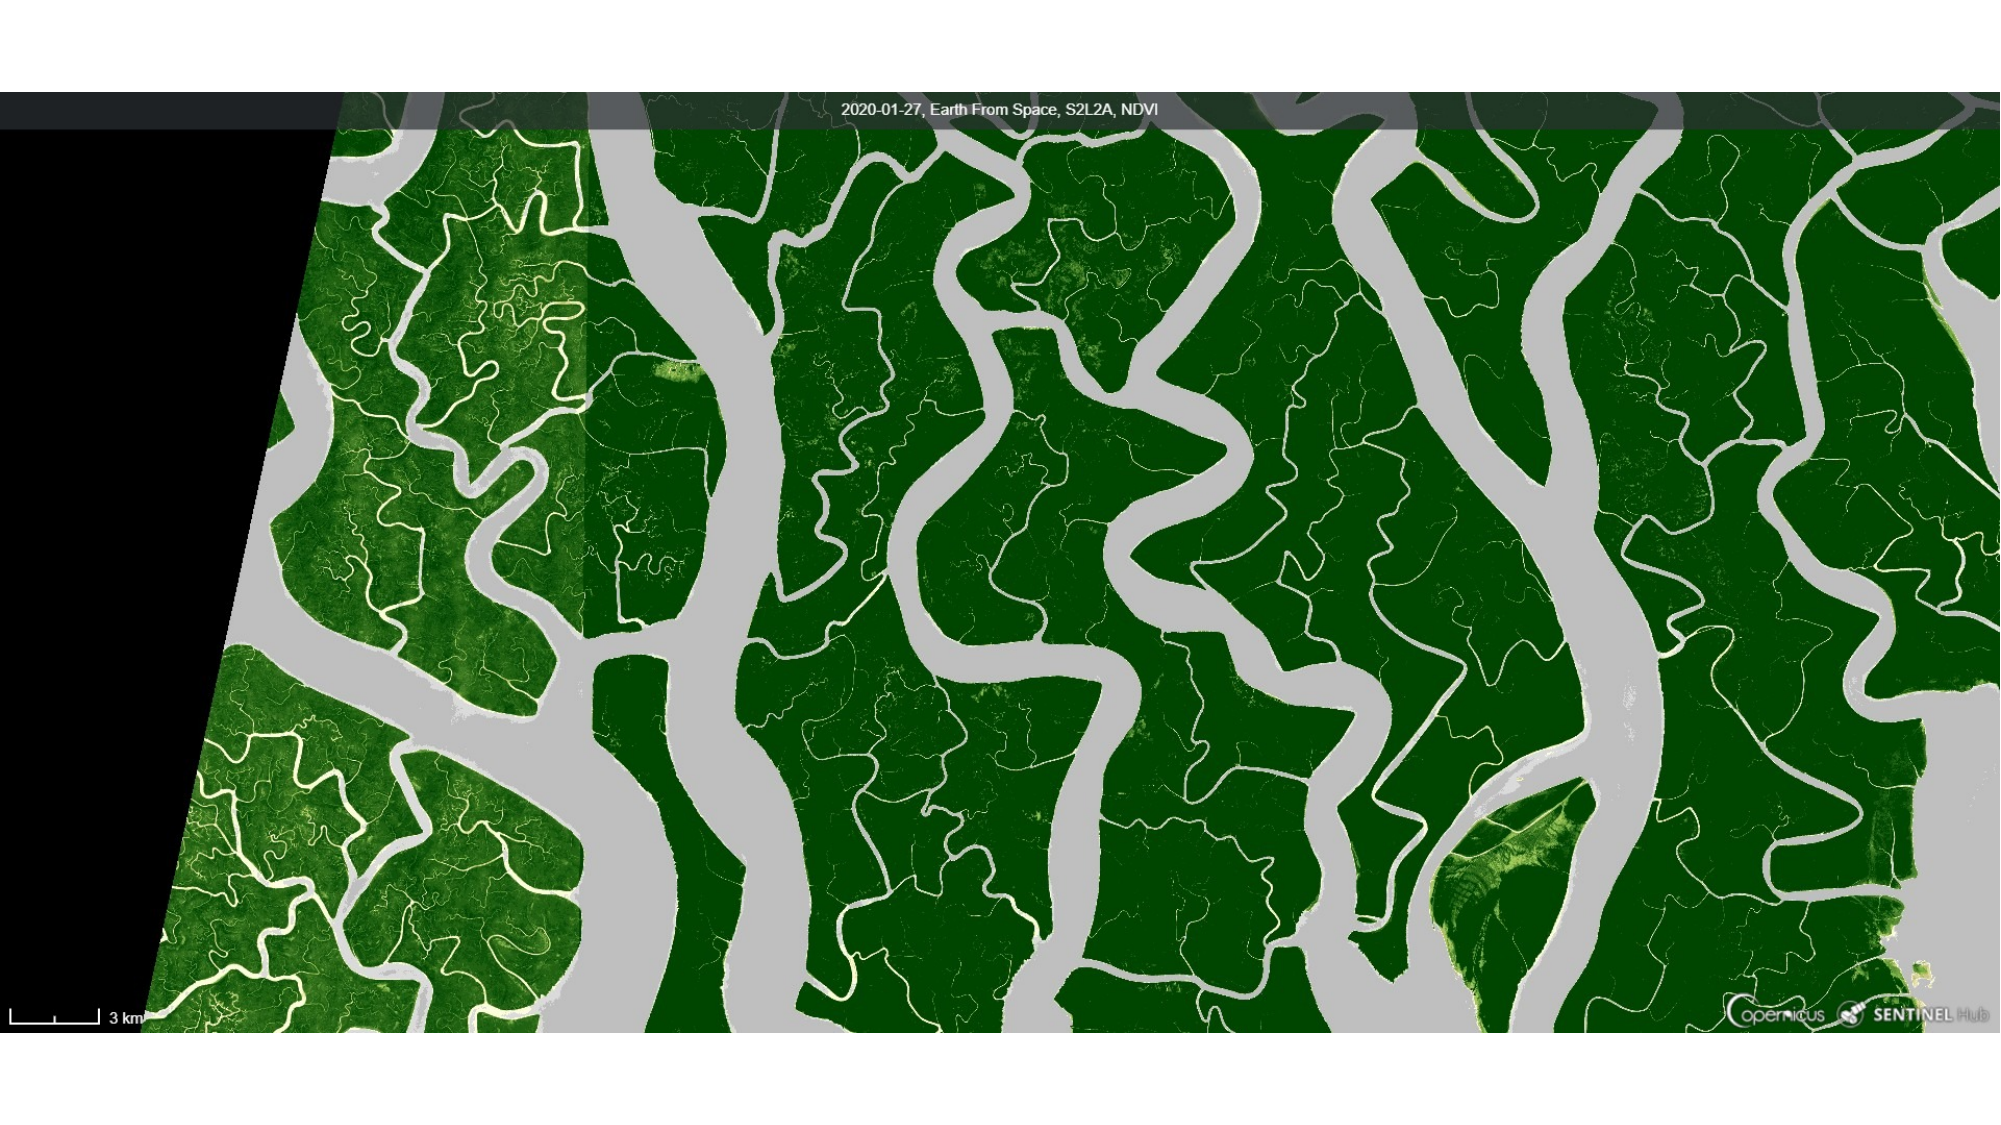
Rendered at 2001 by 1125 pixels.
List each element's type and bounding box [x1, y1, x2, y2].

picture [0, 92, 2000, 1033]
